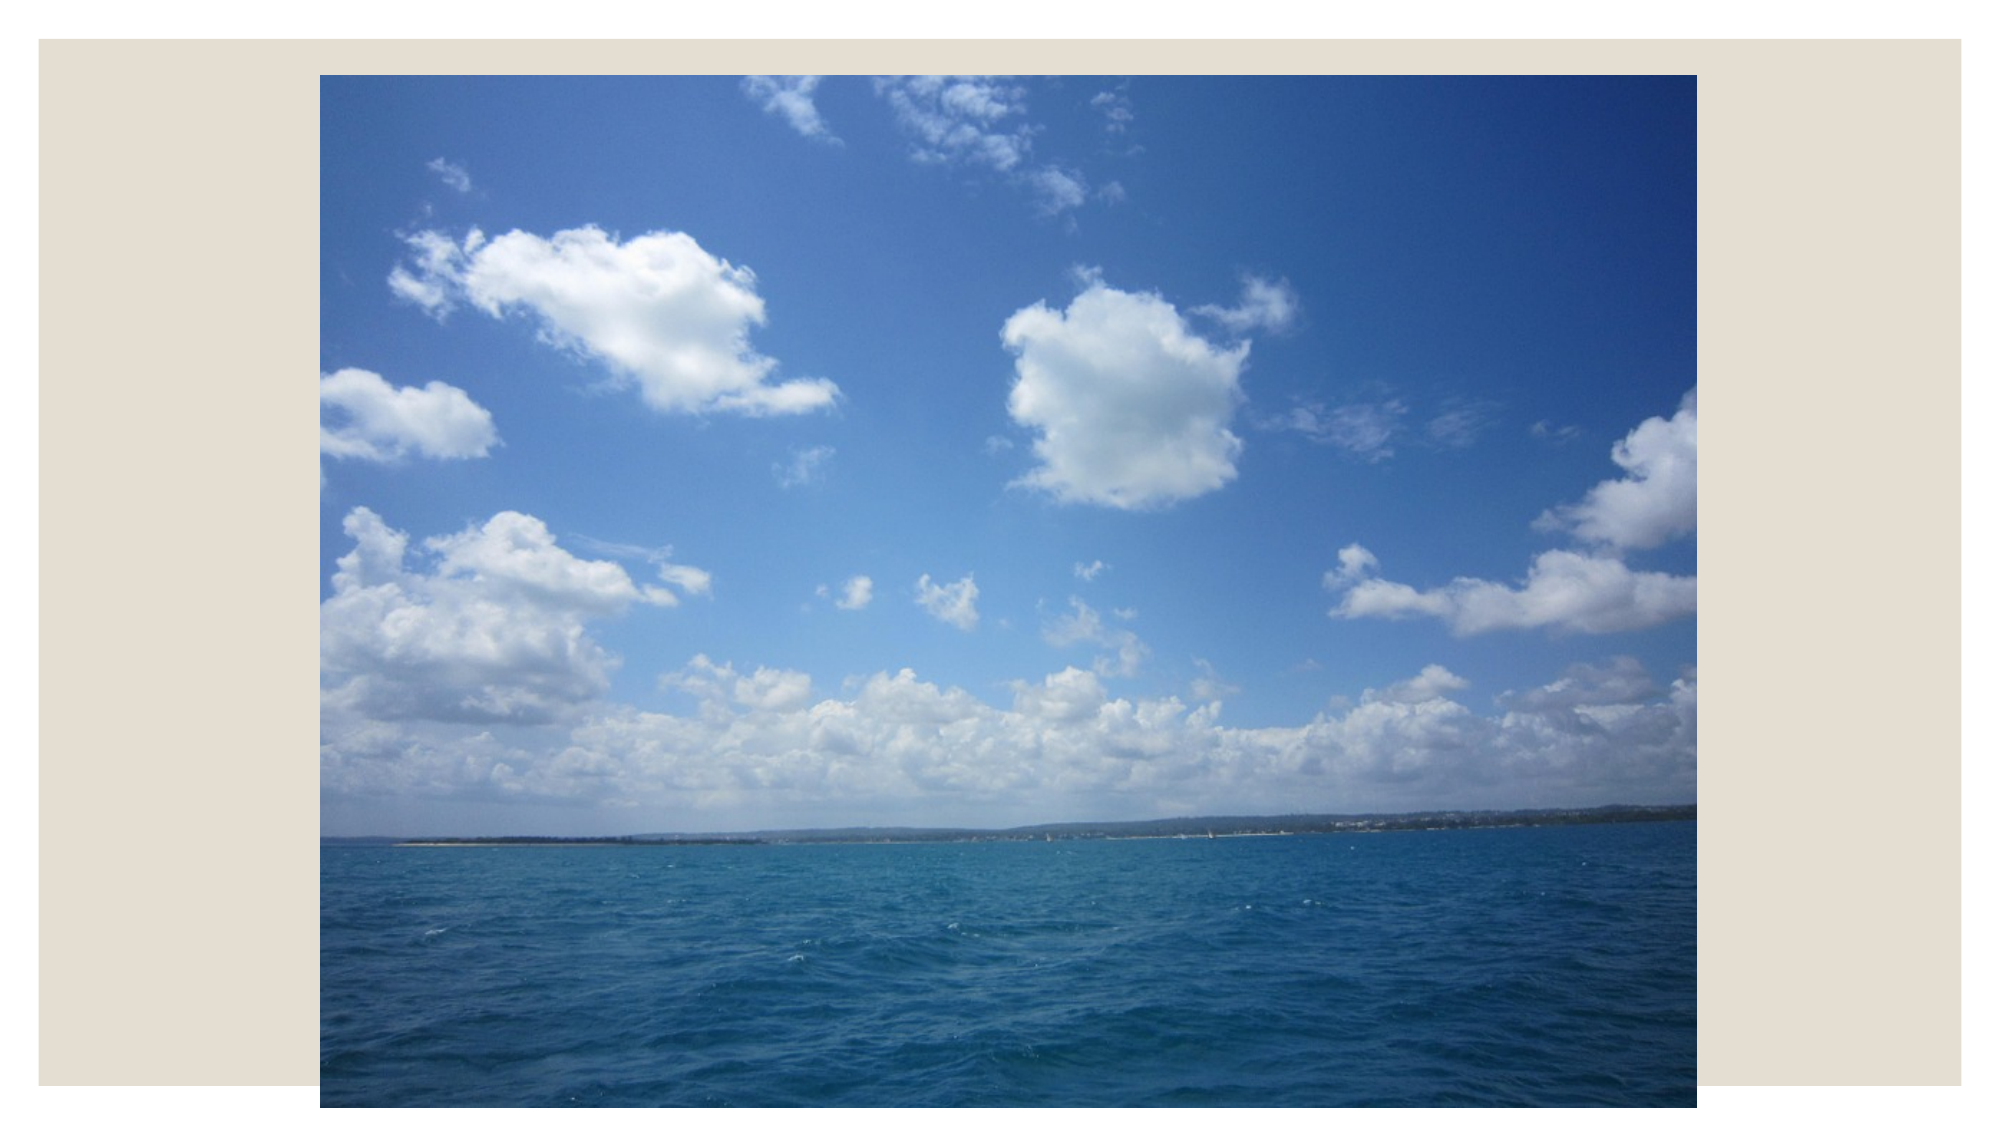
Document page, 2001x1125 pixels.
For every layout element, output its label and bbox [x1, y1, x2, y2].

picture [320, 75, 1697, 1108]
